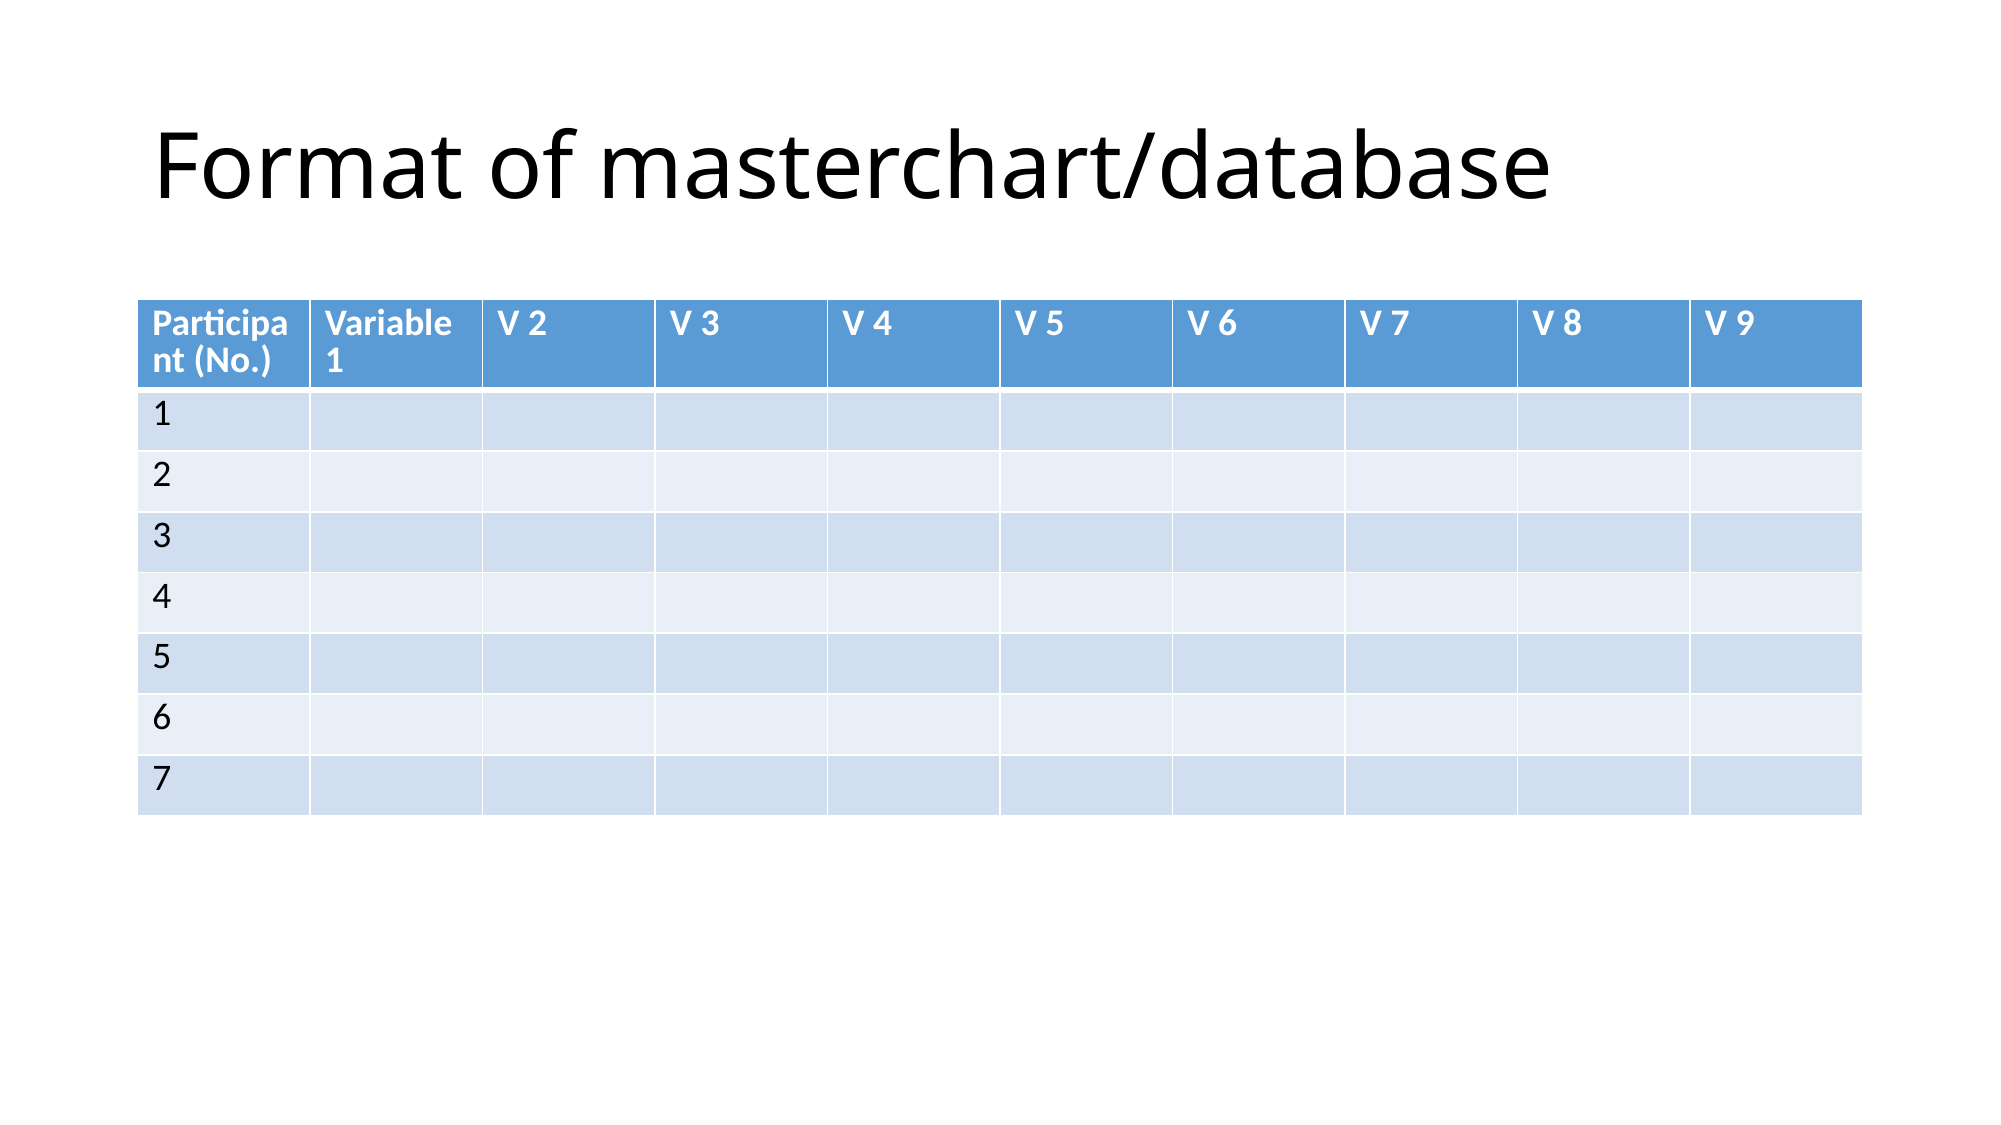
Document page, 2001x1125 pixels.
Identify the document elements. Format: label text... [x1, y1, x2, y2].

table_cell [828, 452, 999, 511]
table_cell [656, 452, 827, 511]
table_cell [656, 695, 827, 754]
table_header Participant (No.) [138, 300, 309, 387]
table_header V 5 [1001, 300, 1172, 387]
table_cell [483, 695, 654, 754]
table_cell [483, 634, 654, 693]
table_cell [311, 513, 482, 572]
table_cell [1518, 393, 1689, 450]
table_cell [828, 695, 999, 754]
table_cell [483, 756, 654, 815]
table_cell [1001, 393, 1172, 450]
table_cell [1173, 695, 1344, 754]
table_cell [1173, 756, 1344, 815]
table_cell [1346, 634, 1517, 693]
table_cell [311, 695, 482, 754]
table_cell [311, 573, 482, 632]
table_cell [311, 452, 482, 511]
table_cell [1691, 573, 1862, 632]
title Format of masterchart/database [137, 59, 1863, 278]
table_header V 9 [1691, 300, 1862, 387]
table_header V 3 [656, 300, 827, 387]
table_cell [1001, 756, 1172, 815]
table_cell [1346, 452, 1517, 511]
table_cell [311, 756, 482, 815]
table_cell [1346, 393, 1517, 450]
table_cell [1518, 695, 1689, 754]
table_cell [1518, 513, 1689, 572]
table_cell [1691, 634, 1862, 693]
table_cell [1691, 513, 1862, 572]
table_header V 7 [1346, 300, 1517, 387]
table_cell 7 [138, 756, 309, 815]
table_cell [1173, 452, 1344, 511]
table_cell [483, 573, 654, 632]
table_cell [656, 573, 827, 632]
table_cell [1173, 513, 1344, 572]
table_cell [483, 393, 654, 450]
table_cell [1691, 756, 1862, 815]
table_cell [311, 634, 482, 693]
table_header V 8 [1518, 300, 1689, 387]
table_cell [1346, 573, 1517, 632]
table_cell [1001, 573, 1172, 632]
table_cell [1518, 756, 1689, 815]
table_cell [1001, 513, 1172, 572]
table_cell [828, 634, 999, 693]
table_header Variable 1 [311, 300, 482, 387]
table_cell [828, 393, 999, 450]
table_cell 2 [138, 452, 309, 511]
table_cell [1173, 393, 1344, 450]
table_cell [1518, 452, 1689, 511]
table_cell [1691, 393, 1862, 450]
table_cell [311, 393, 482, 450]
table_cell [656, 393, 827, 450]
table_cell [1518, 634, 1689, 693]
table_cell [1001, 695, 1172, 754]
table_cell [1001, 452, 1172, 511]
table_header V 4 [828, 300, 999, 387]
table_cell [1173, 573, 1344, 632]
table_header V 2 [483, 300, 654, 387]
table_cell [483, 452, 654, 511]
table_cell [1346, 513, 1517, 572]
table_cell [828, 756, 999, 815]
table_header V 6 [1173, 300, 1344, 387]
table_cell 6 [138, 695, 309, 754]
table_cell [1691, 452, 1862, 511]
table_cell [828, 573, 999, 632]
table_cell [1346, 695, 1517, 754]
table_cell [1001, 634, 1172, 693]
table_cell [656, 756, 827, 815]
table_cell [1173, 634, 1344, 693]
table_cell 1 [138, 393, 309, 450]
table_cell [1691, 695, 1862, 754]
table_cell 3 [138, 513, 309, 572]
table_cell [1518, 573, 1689, 632]
table_cell [828, 513, 999, 572]
table_cell [483, 513, 654, 572]
table_cell 4 [138, 573, 309, 632]
table_cell [1346, 756, 1517, 815]
table_cell [656, 513, 827, 572]
table_cell [656, 634, 827, 693]
table_cell 5 [138, 634, 309, 693]
